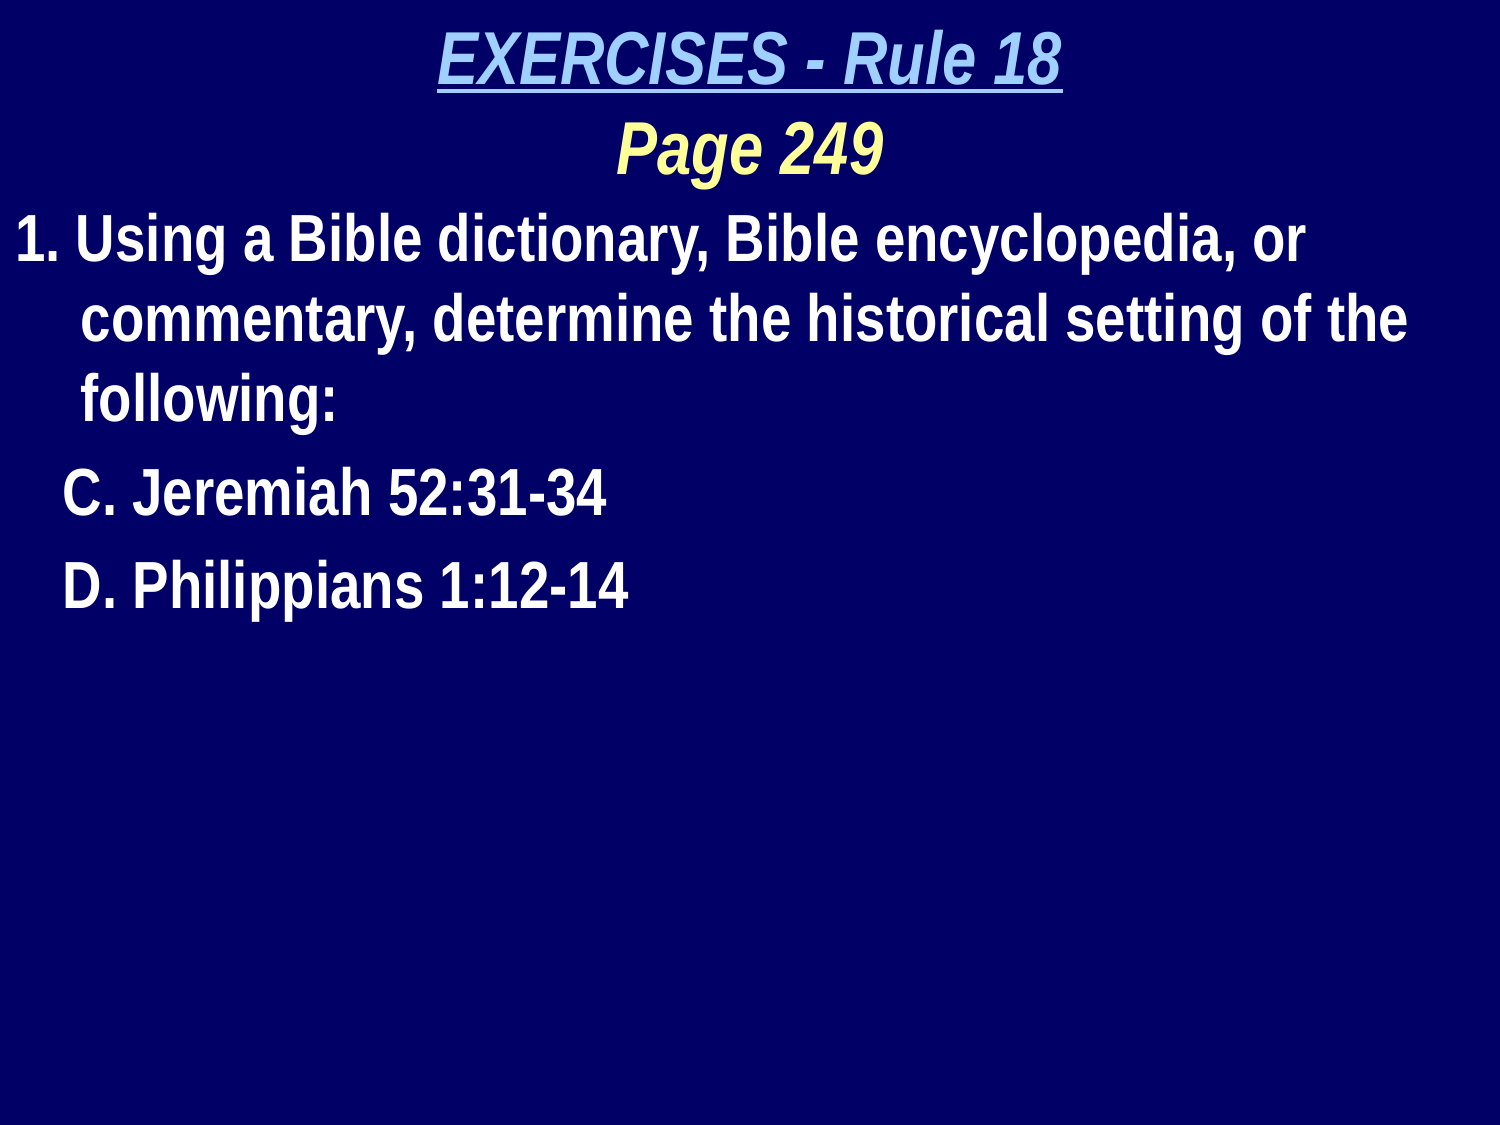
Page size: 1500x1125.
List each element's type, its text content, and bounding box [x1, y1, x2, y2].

title EXERCISES - Rule 18 Page 249 [0, 6, 1500, 187]
list 1. Using a Bible dictionary, Bible encyclopedia, or commentary, determine the historical setting of the following: C. Jeremiah 52:31-34 D. Philippians 1:12-14 [0, 187, 1500, 1125]
